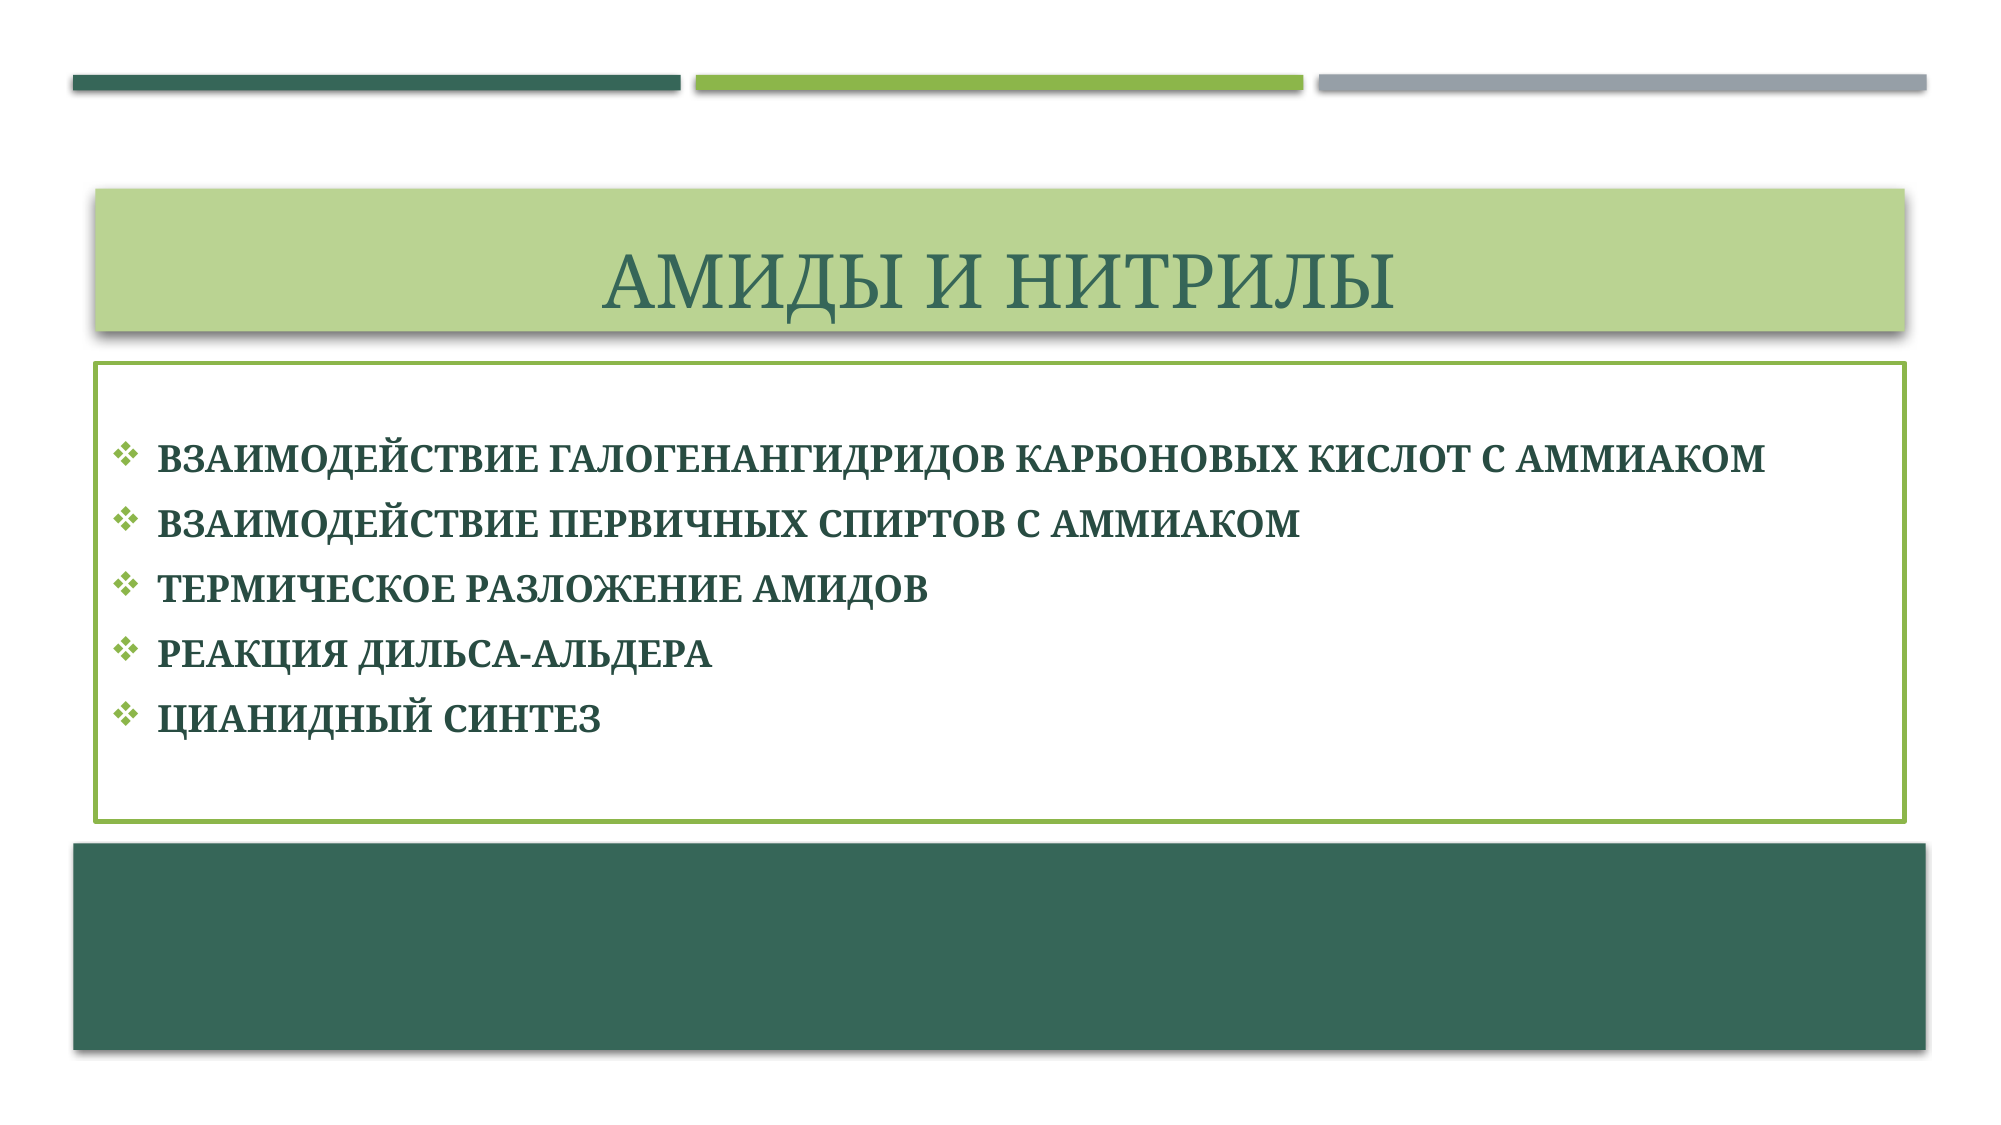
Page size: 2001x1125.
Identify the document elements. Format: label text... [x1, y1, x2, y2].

title Амиды и Нитрилы [95, 188, 1905, 332]
list Взаимодействие галогенангидридов карбоновых кислот с аммиаком Взаимодействие первичных спиртов с аммиаком Термическое разложение амидов Реакция Дильса-Альдера Цианидный синтез [93, 361, 1906, 823]
